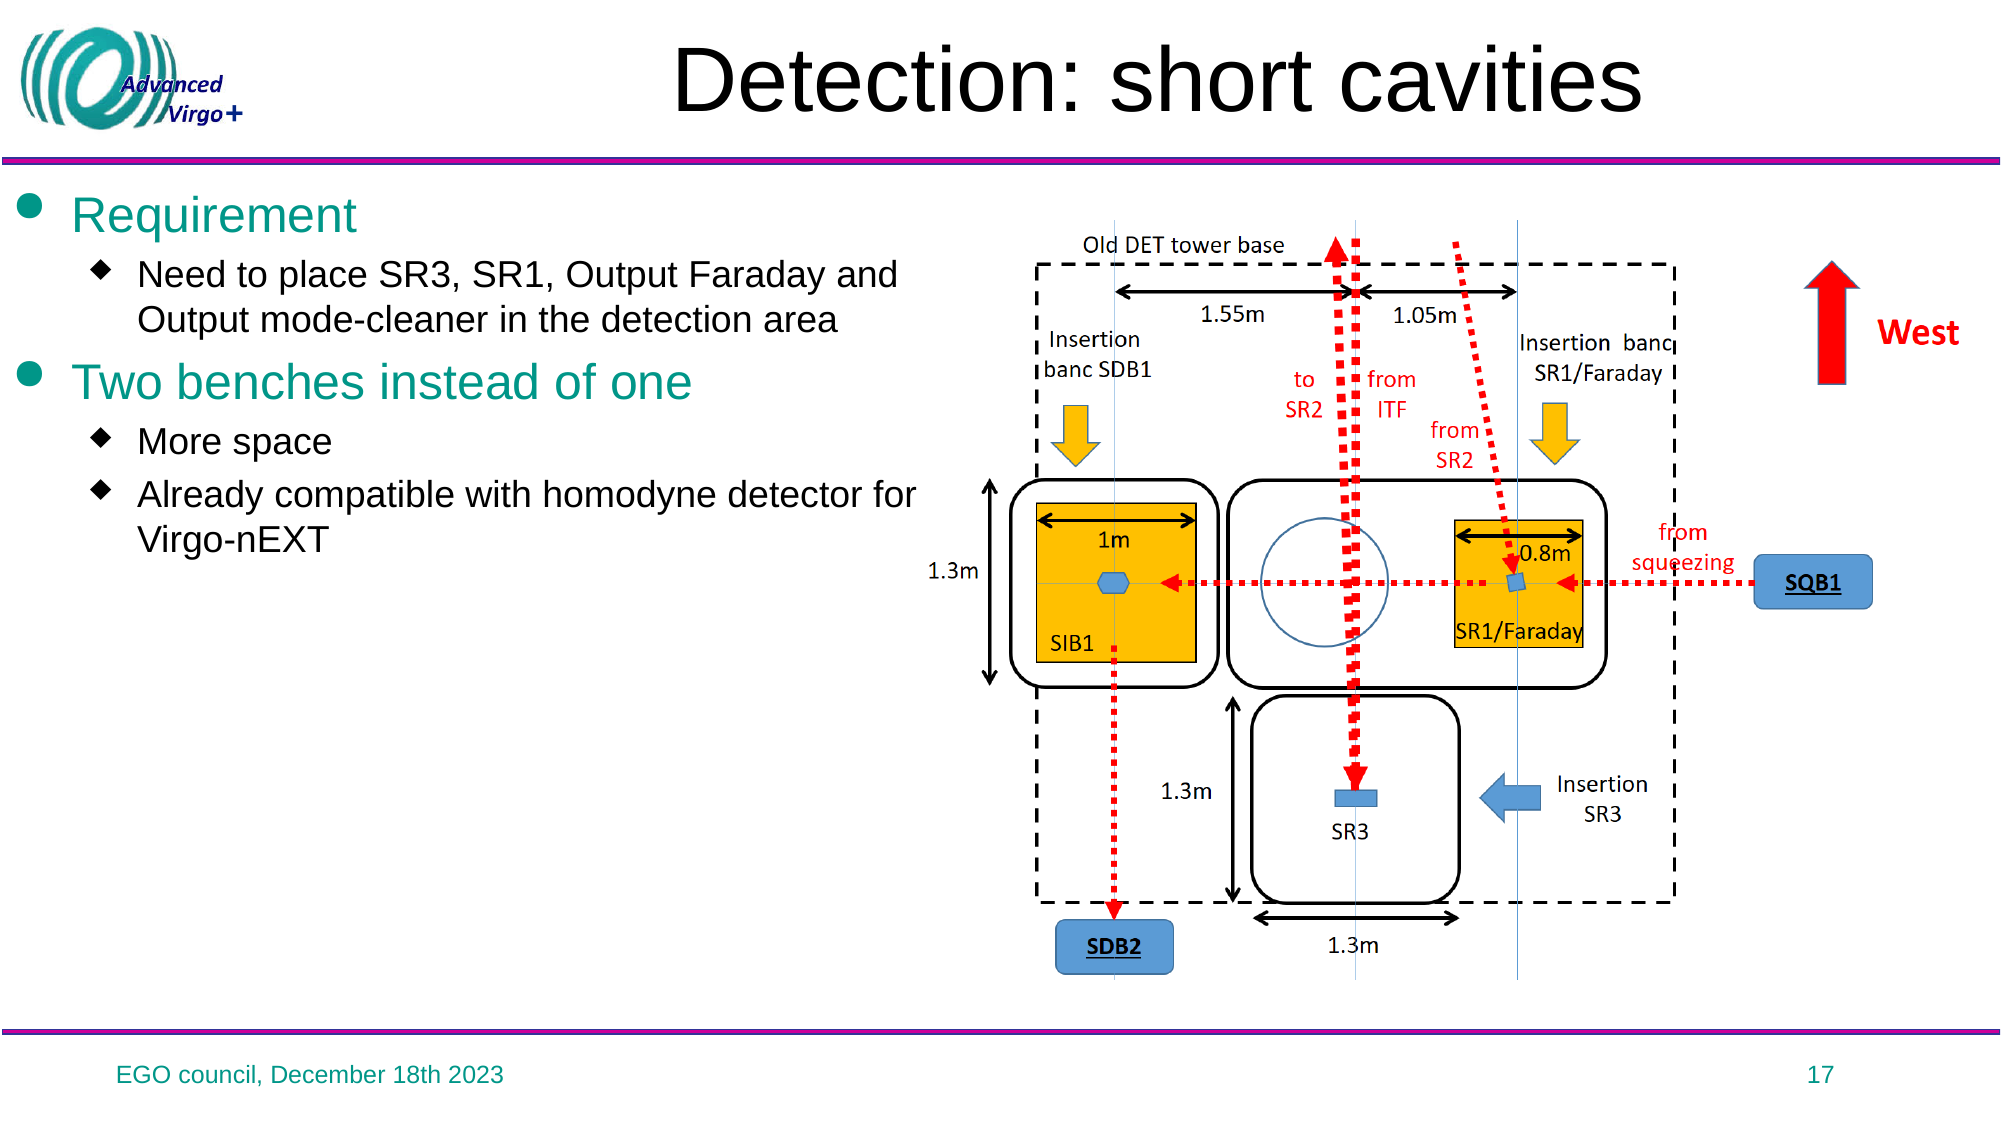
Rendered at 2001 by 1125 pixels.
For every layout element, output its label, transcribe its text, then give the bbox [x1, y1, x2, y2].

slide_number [100, 1035, 596, 1112]
picture [0, 23, 259, 137]
list Requirement Need to place SR3, SR1, Output Faraday and Output mode-cleaner in the detection area Two benches instead of one More space Already compatible with homodyne detector for Virgo-nEXT [0, 174, 958, 1026]
slide_number 17 [1433, 1035, 1851, 1112]
picture [649, 220, 2000, 980]
title Detection: short cavities [373, 36, 1944, 138]
